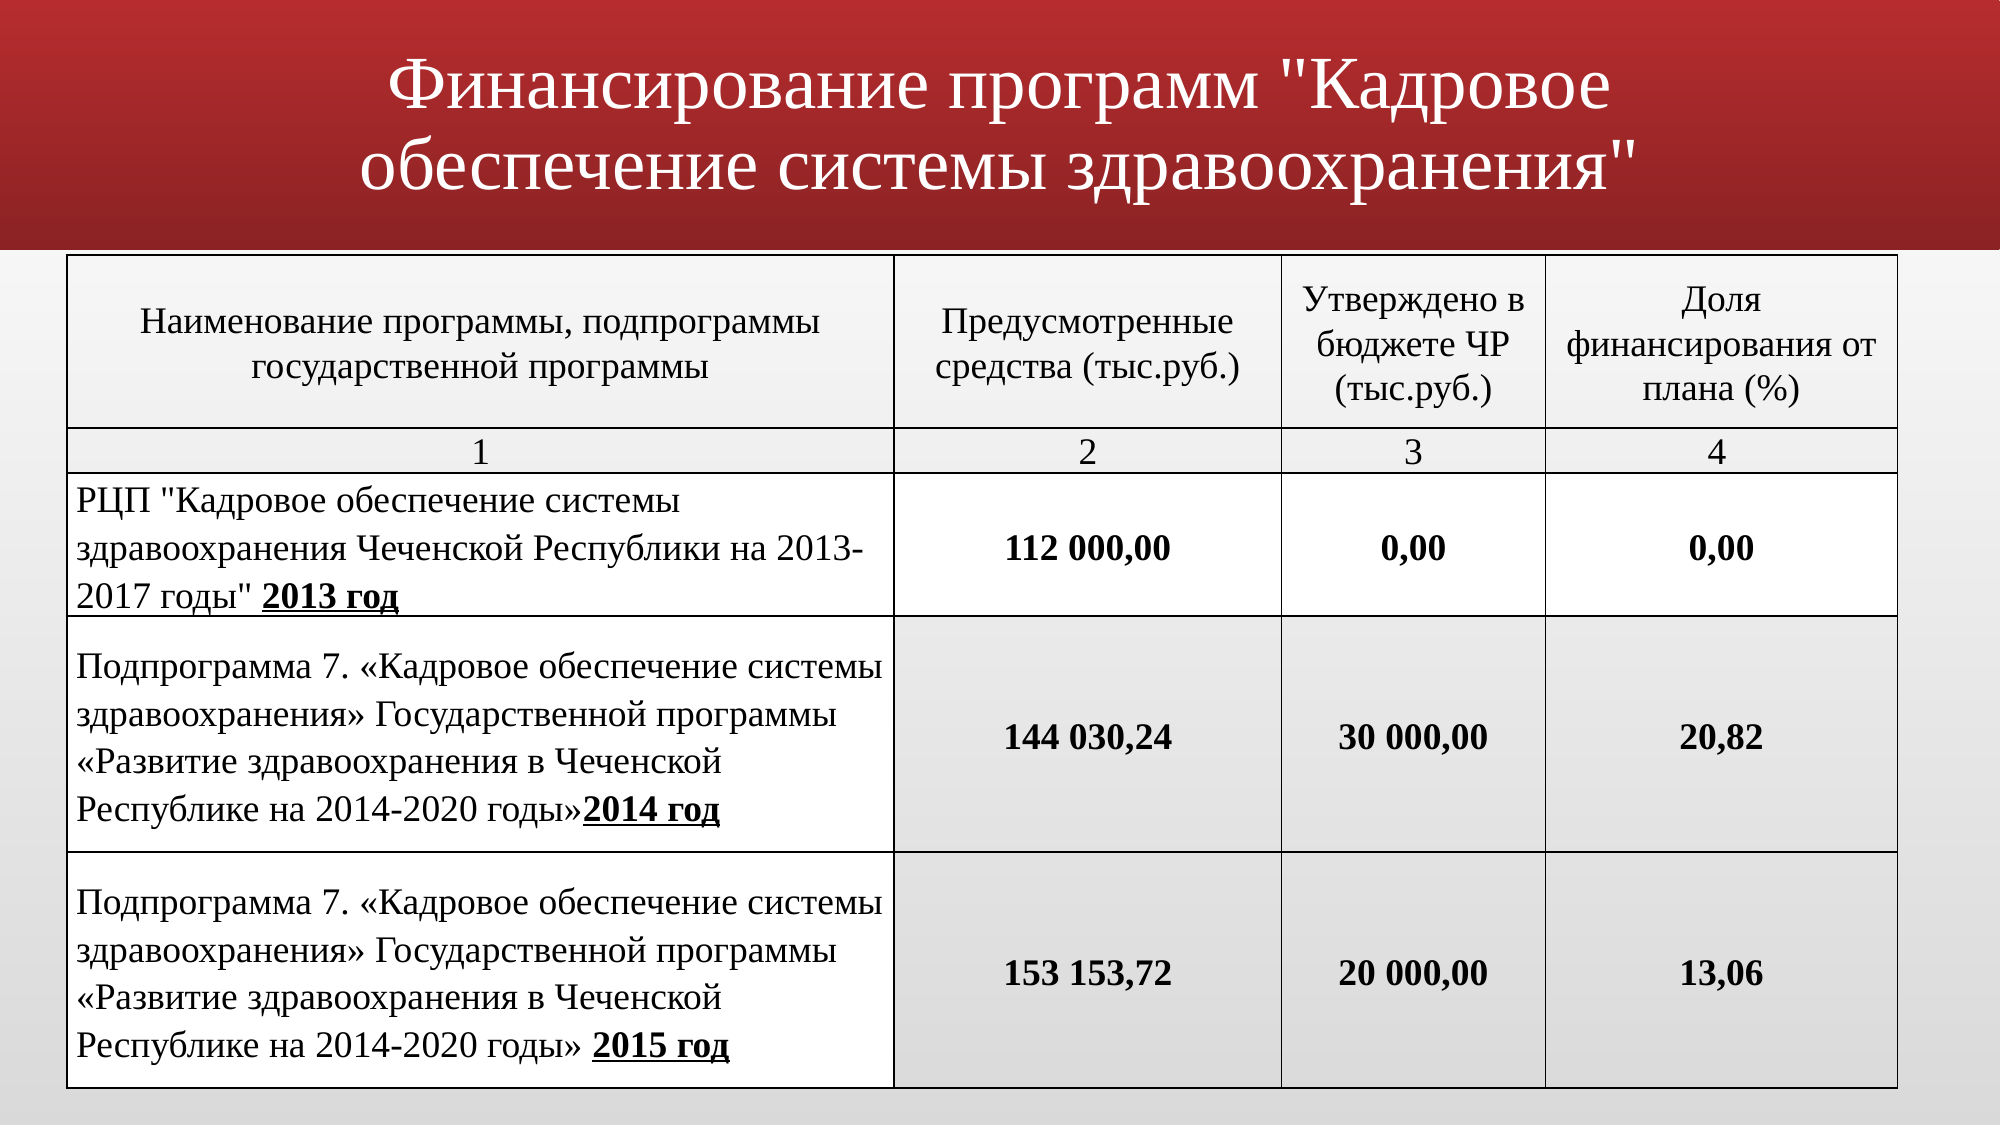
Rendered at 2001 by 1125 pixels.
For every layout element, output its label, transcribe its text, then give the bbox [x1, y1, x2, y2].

table_cell 0,00 [1282, 474, 1545, 615]
table_header Утверждено в бюджете ЧР (тыс.руб.) [1282, 256, 1545, 427]
table_cell 20,82 [1546, 617, 1897, 851]
table_header Доля финансирования от плана (%) [1546, 256, 1897, 427]
table_header Предусмотренные средства (тыс.руб.) [895, 256, 1281, 427]
title Финансирование программ "Кадровое обеспечение системы здравоохранения" [174, 16, 1825, 234]
table_cell РЦП "Кадровое обеспечение системы здравоохранения Чеченской Республики на 2013-2017 годы" 2013 год [68, 474, 893, 615]
table_cell 13,06 [1546, 853, 1897, 1087]
table_cell 0,00 [1546, 474, 1897, 615]
table_cell 2 [895, 429, 1281, 472]
table_cell 153 153,72 [895, 853, 1281, 1087]
table_cell 112 000,00 [895, 474, 1281, 615]
table_cell Подпрограмма 7. «Кадровое обеспечение системы здравоохранения» Государственной программы «Развитие здравоохранения в Чеченской Республике на 2014-2020 годы»2014 год [68, 617, 893, 851]
table_cell 20 000,00 [1282, 853, 1545, 1087]
table_header Наименование программы, подпрограммы государственной программы [68, 256, 893, 427]
table_cell 30 000,00 [1282, 617, 1545, 851]
table_cell 3 [1282, 429, 1545, 472]
table_cell 1 [68, 429, 893, 472]
table_cell Подпрограмма 7. «Кадровое обеспечение системы здравоохранения» Государственной программы «Развитие здравоохранения в Чеченской Республике на 2014-2020 годы» 2015 год [68, 853, 893, 1087]
table_cell 144 030,24 [895, 617, 1281, 851]
table_cell 4 [1546, 429, 1897, 472]
